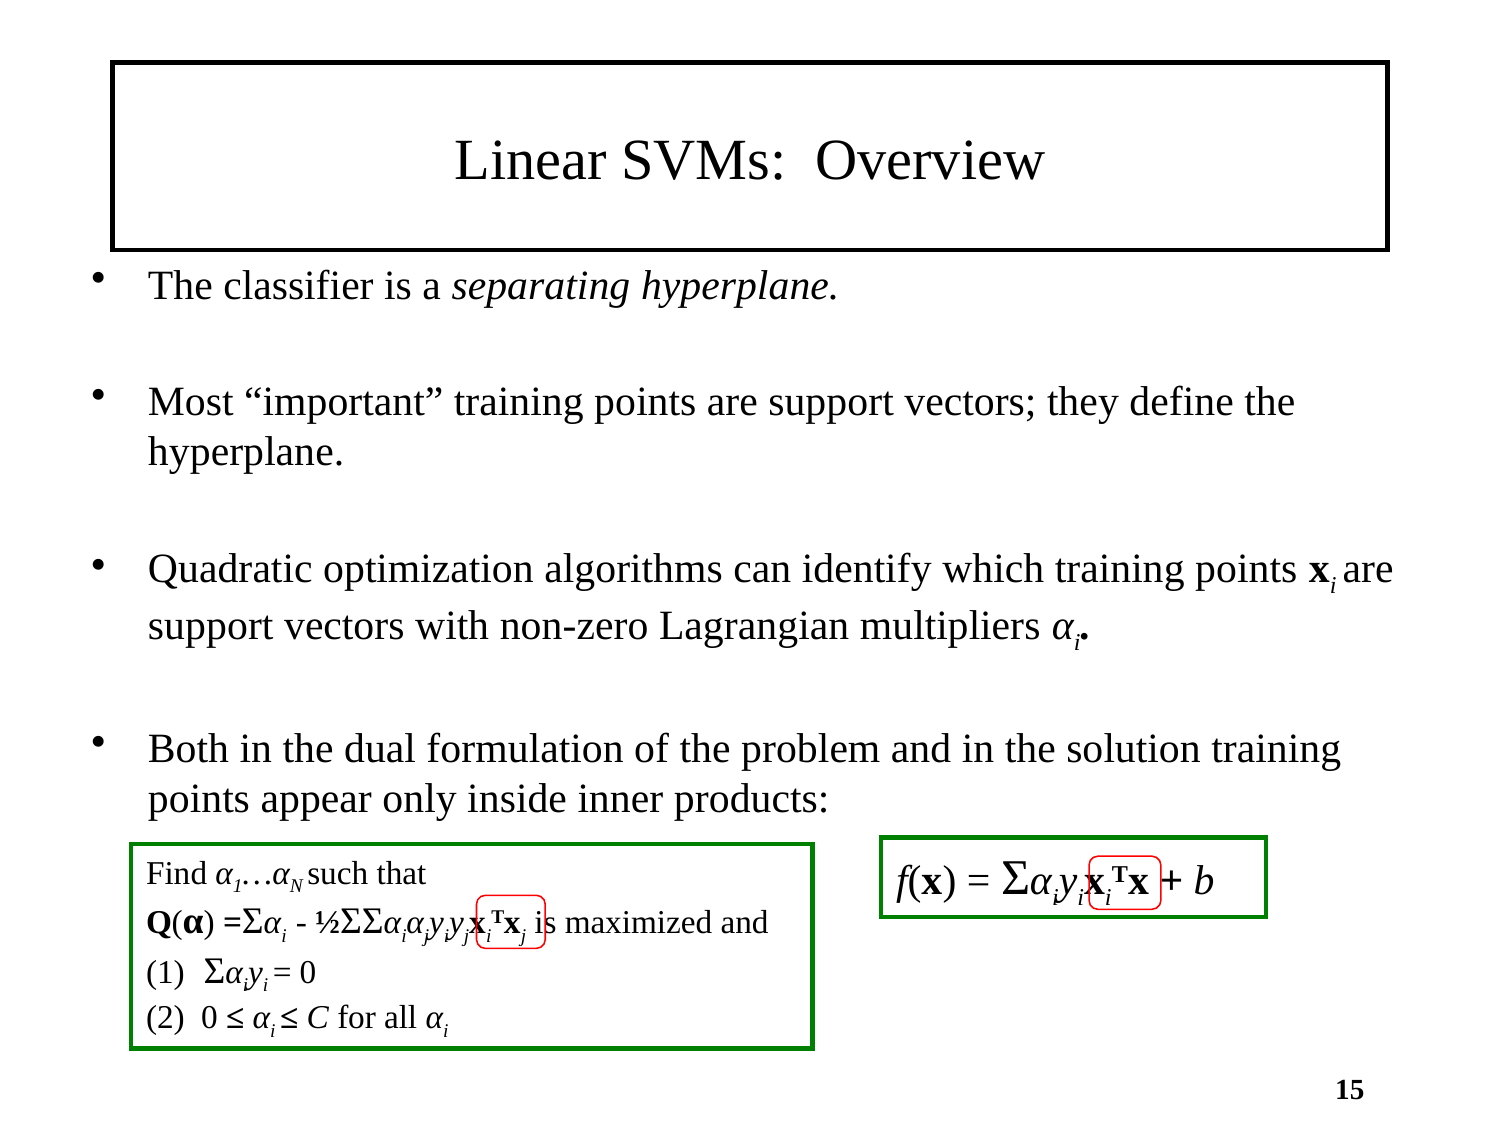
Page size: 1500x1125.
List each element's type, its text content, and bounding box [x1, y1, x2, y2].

list The classifier is a separating hyperplane. Most “important” training points are support vectors; they define the hyperplane. Quadratic optimization algorithms can identify which training points xi are support vectors with non-zero Lagrangian multipliers αi. Both in the dual formulation of the problem and in the solution training points appear only inside inner products: [76, 249, 1427, 1076]
text_box f(x) = ΣαiyixiTx + b [881, 837, 1266, 918]
title Linear SVMs: Overview [110, 60, 1390, 249]
text_box Find α1…αN such that Q(α) =Σαi - ½ΣΣαiαjyiyjxiTxj is maximized and (1) Σαiyi = 0 (2) 0 ≤ αi ≤ C for all αi [131, 843, 813, 1049]
text_box [476, 895, 546, 949]
text_box [1089, 856, 1161, 910]
